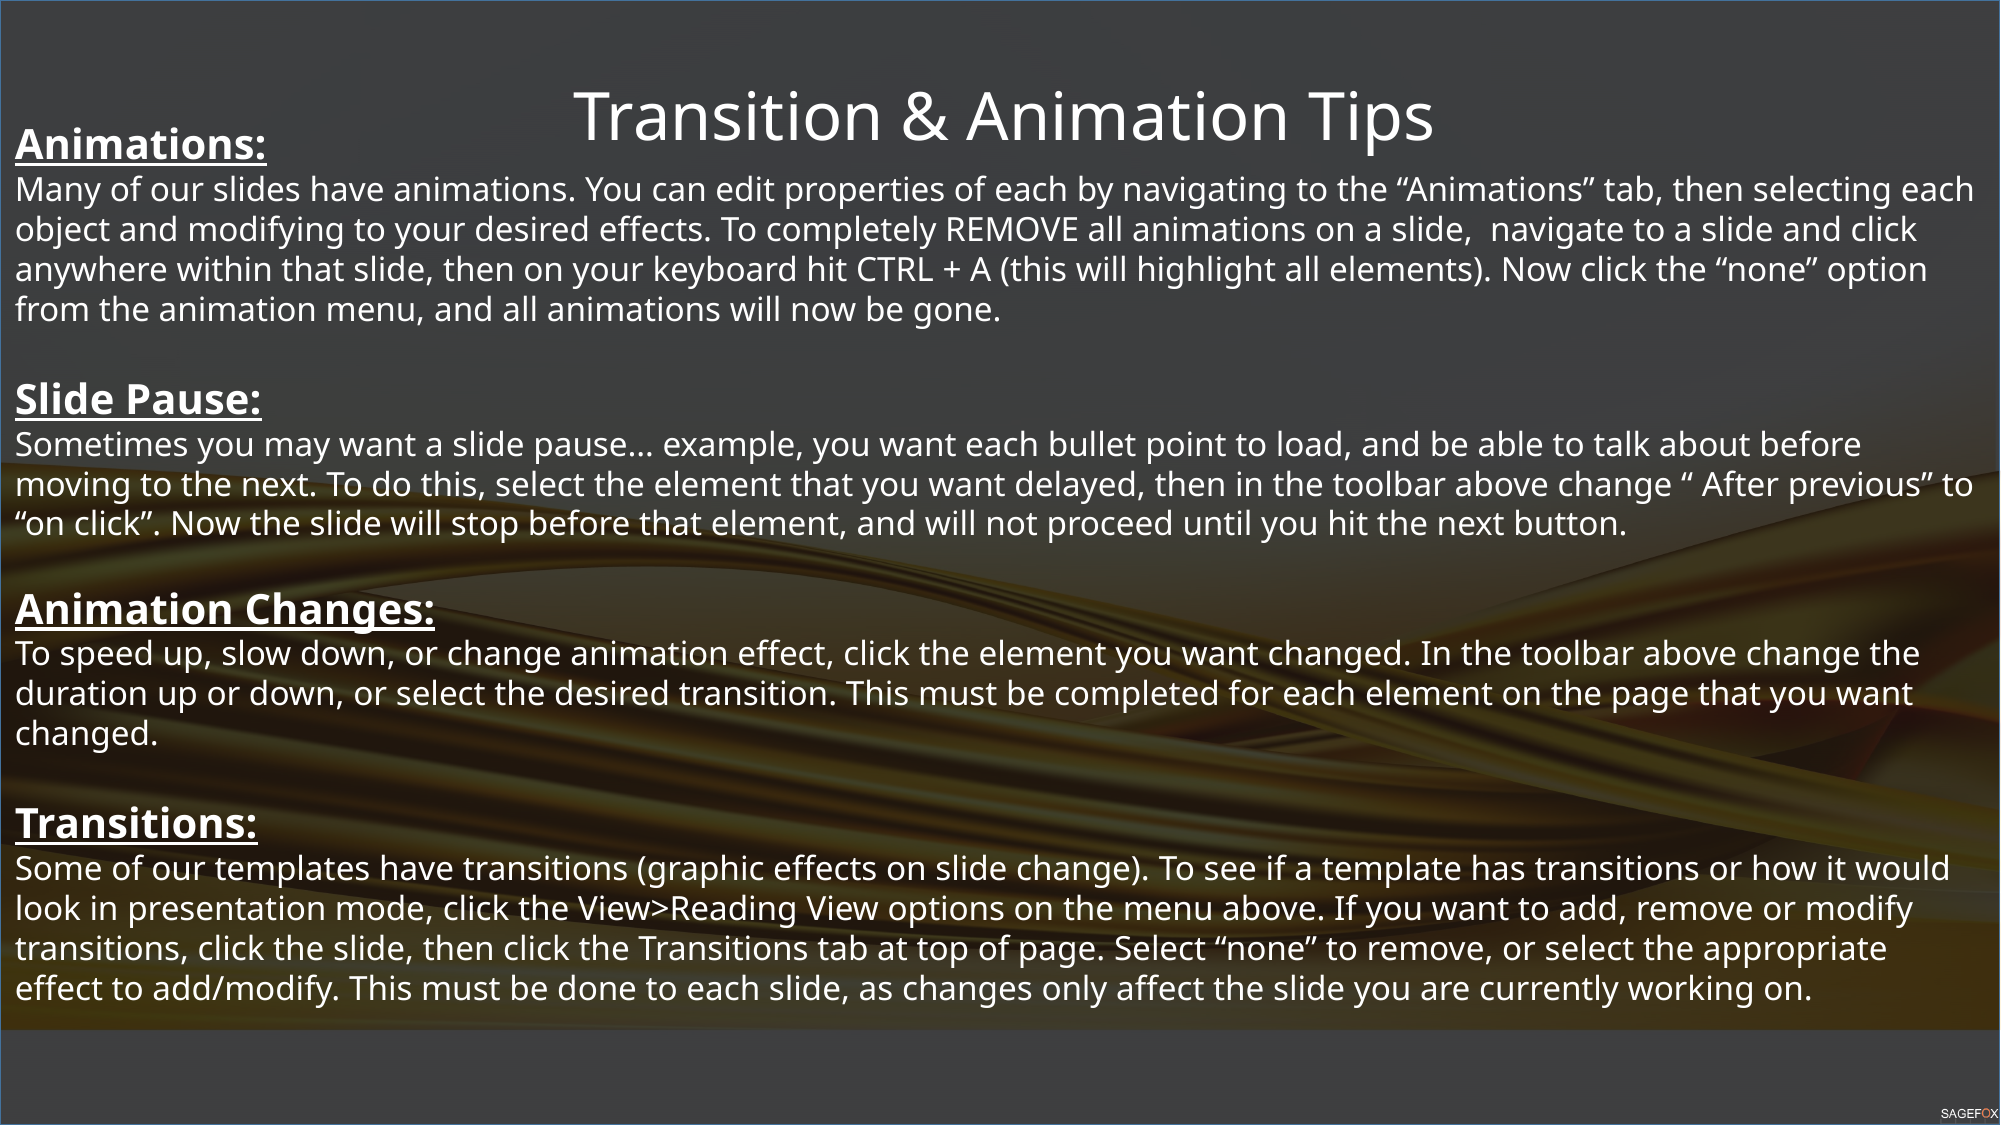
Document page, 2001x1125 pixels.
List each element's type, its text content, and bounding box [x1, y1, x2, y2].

text_box Animations: Many of our slides have animations. You can edit properties of each by navigating to the “Animations” tab, then selecting each object and modifying to your desired effects. To completely REMOVE all animations on a slide, navigate to a slide and click anywhere within that slide, then on your keyboard hit CTRL + A (this will highlight all elements). Now click the “none” option from the animation menu, and all animations will now be gone. Slide Pause: Sometimes you may want a slide pause… example, you want each bullet point to load, and be able to talk about before moving to the next. To do this, select the element that you want delayed, then in the toolbar above change “ After previous” to “on click”. Now the slide will stop before that element, and will not proceed until you hit the next button. Animation Changes: To speed up, slow down, or change animation effect, click the element you want changed. In the toolbar above change the duration up or down, or select the desired transition. This must be completed for each element on the page that you want changed. Transitions: Some of our templates have transitions (graphic effects on slide change). To see if a template has transitions or how it would look in presentation mode, click the View>Reading View options on the menu above. If you want to add, remove or modify transitions, click the slide, then click the Transitions tab at top of page. Select “none” to remove, or select the appropriate effect to add/modify. This must be done to each slide, as changes only affect the slide you are currently working on. [0, 0, 2000, 1125]
title Transition & Animation Tips [477, 59, 1532, 177]
